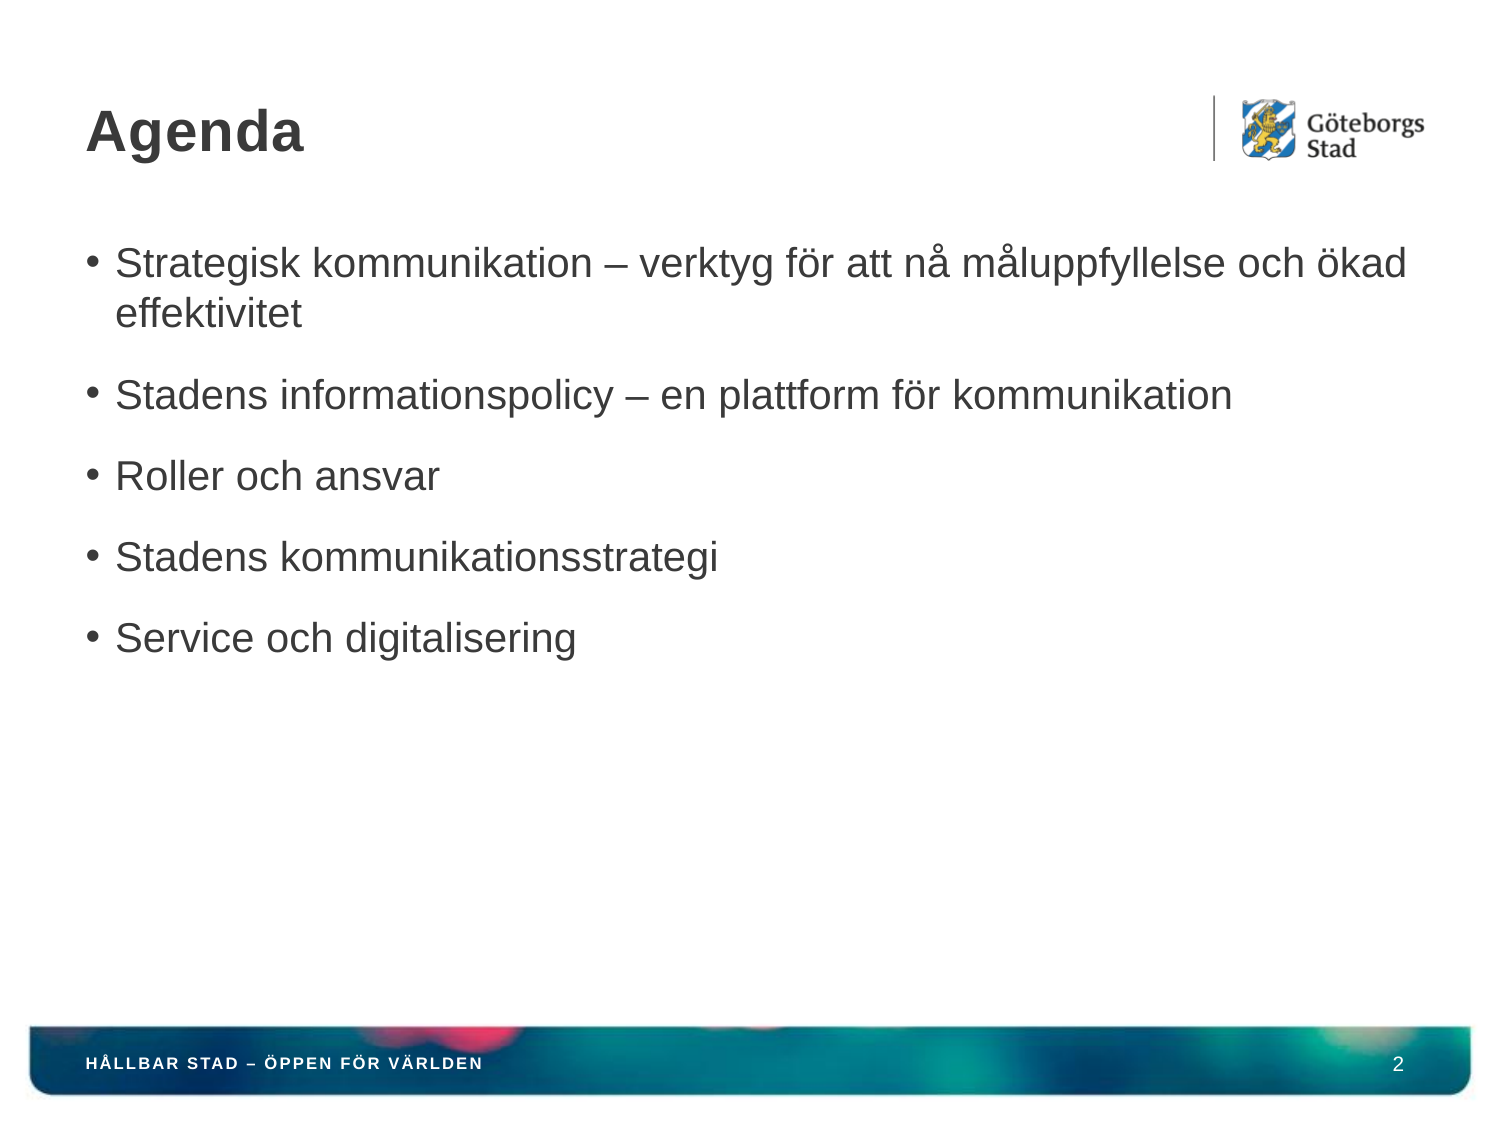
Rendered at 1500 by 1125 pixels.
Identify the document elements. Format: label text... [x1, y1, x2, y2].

picture [1213, 0, 1500, 161]
picture [0, 999, 1500, 1125]
footer HÅLLBAR STAD – ÖPPEN FÖR VÄRLDEN [85, 1028, 561, 1097]
slide_number 2 [1361, 1028, 1436, 1097]
title Agenda [85, 78, 1192, 192]
list Strategisk kommunikation – verktyg för att nå måluppfyllelse och ökad effektivitet Stadens informationspolicy – en plattform för kommunikation Roller och ansvar Stadens kommunikationsstrategi Service och digitalisering [85, 236, 1436, 1007]
